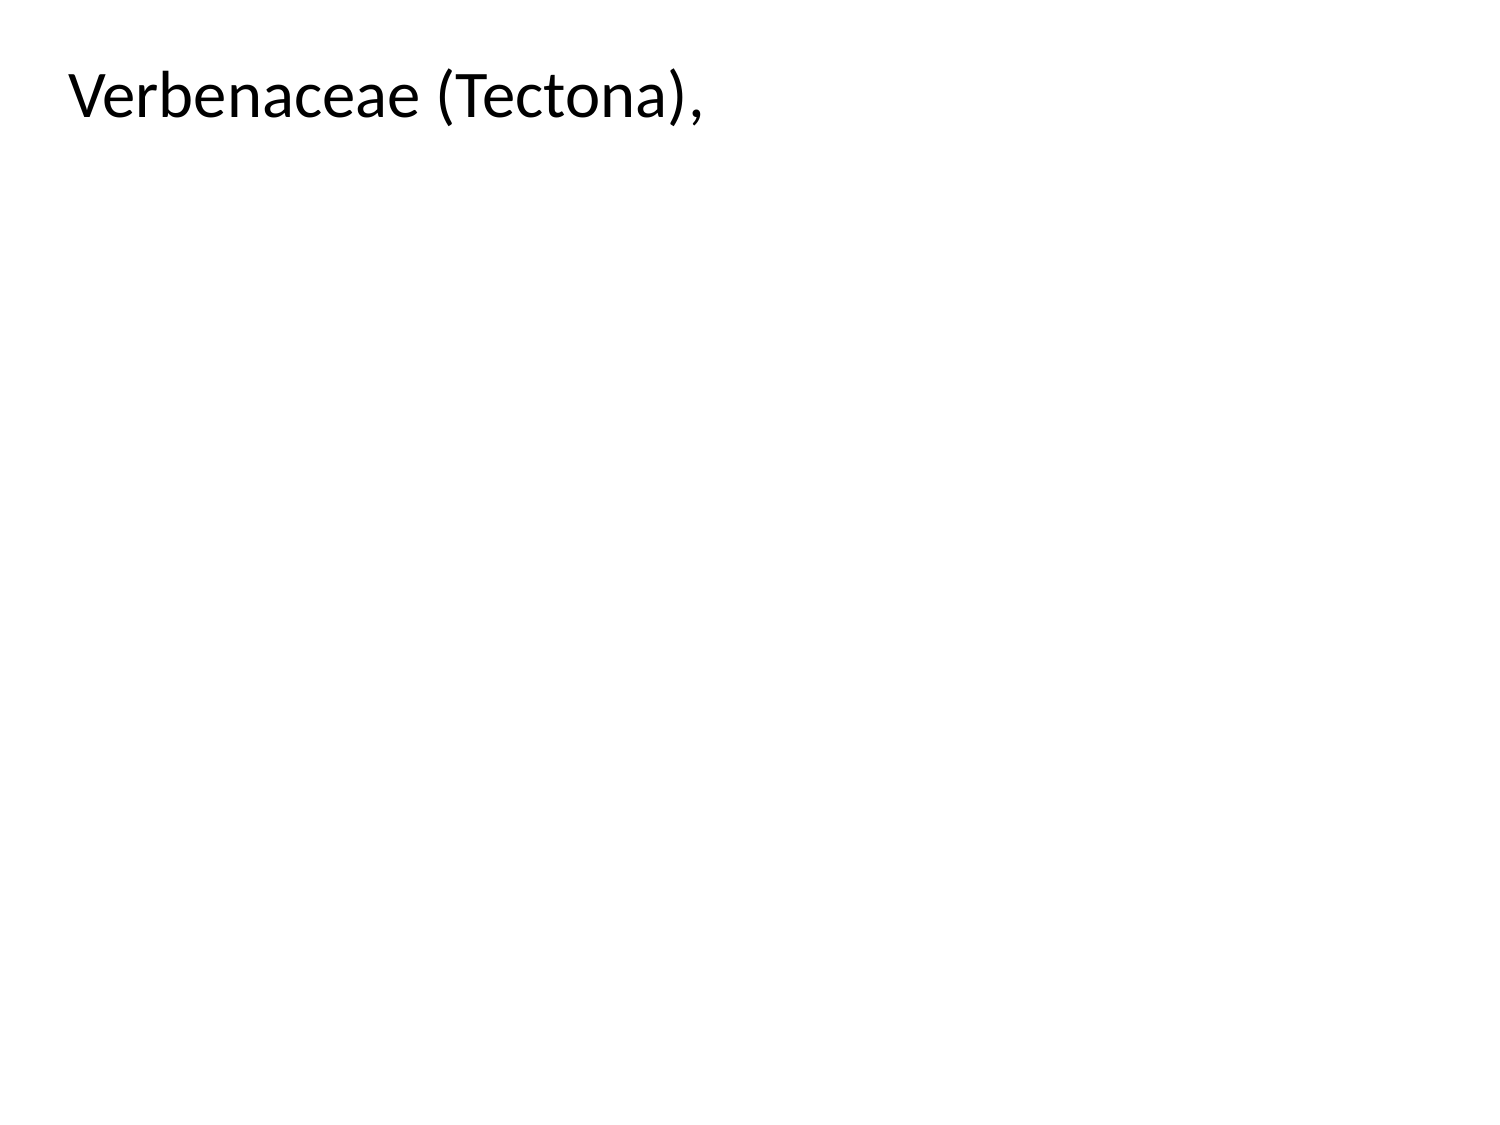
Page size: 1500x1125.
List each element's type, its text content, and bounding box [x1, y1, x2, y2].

list Verbenaceae (Tectona), [53, 42, 1425, 197]
